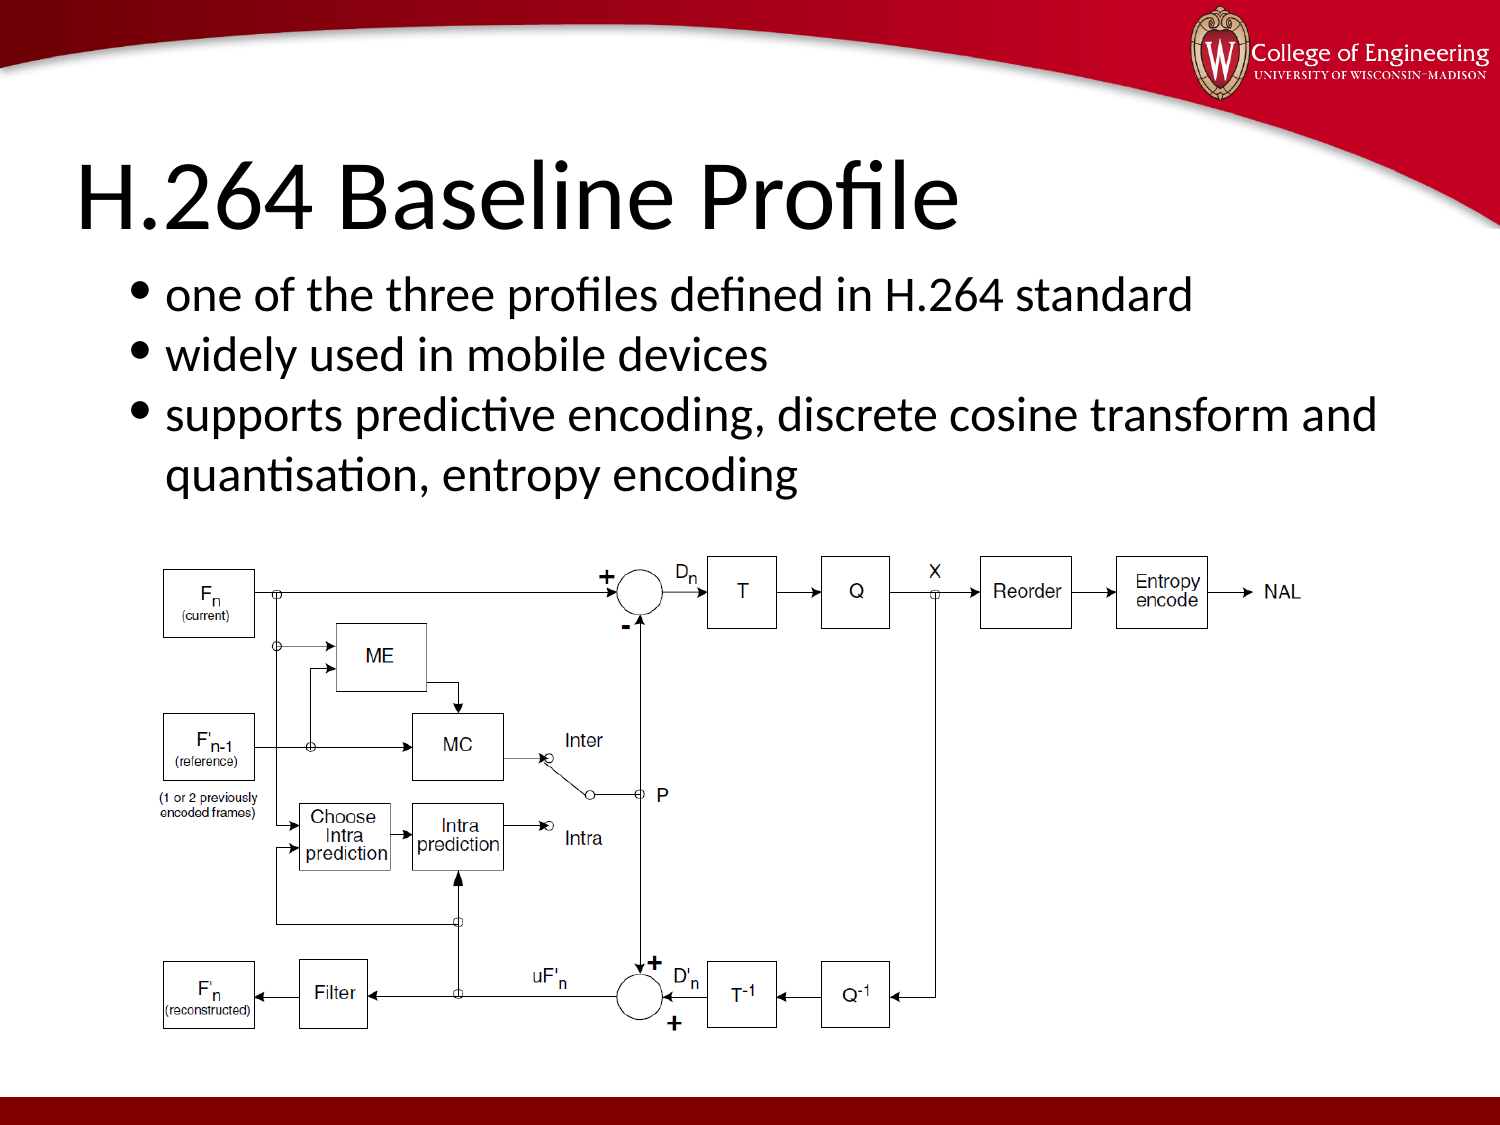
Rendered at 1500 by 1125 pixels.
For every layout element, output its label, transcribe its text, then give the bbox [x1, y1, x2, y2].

title H.264 Baseline Profile [75, 129, 1425, 240]
picture [0, 0, 1500, 229]
list one of the three profiles defined in H.264 standard widely used in mobile devices supports predictive encoding, discrete cosine transform and quantisation, entropy encoding [75, 254, 1425, 459]
picture [148, 542, 1309, 1047]
